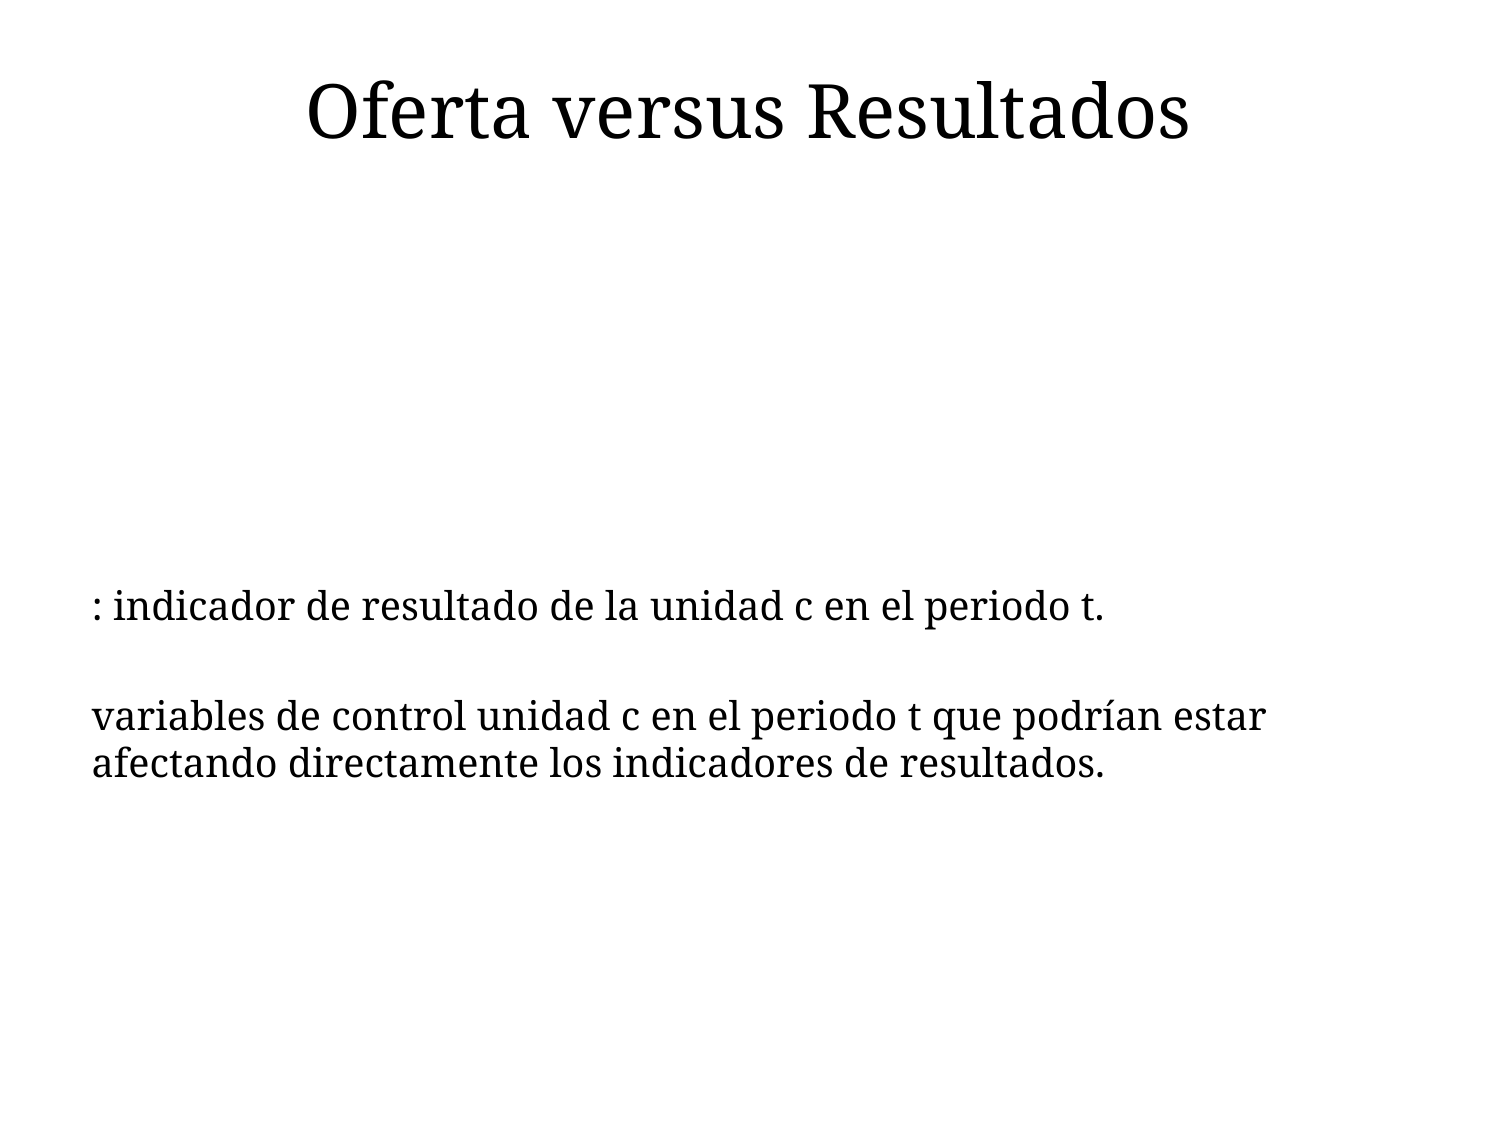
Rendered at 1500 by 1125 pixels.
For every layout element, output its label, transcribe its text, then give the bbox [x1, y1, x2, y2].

title Oferta versus Resultados [75, 45, 1424, 173]
